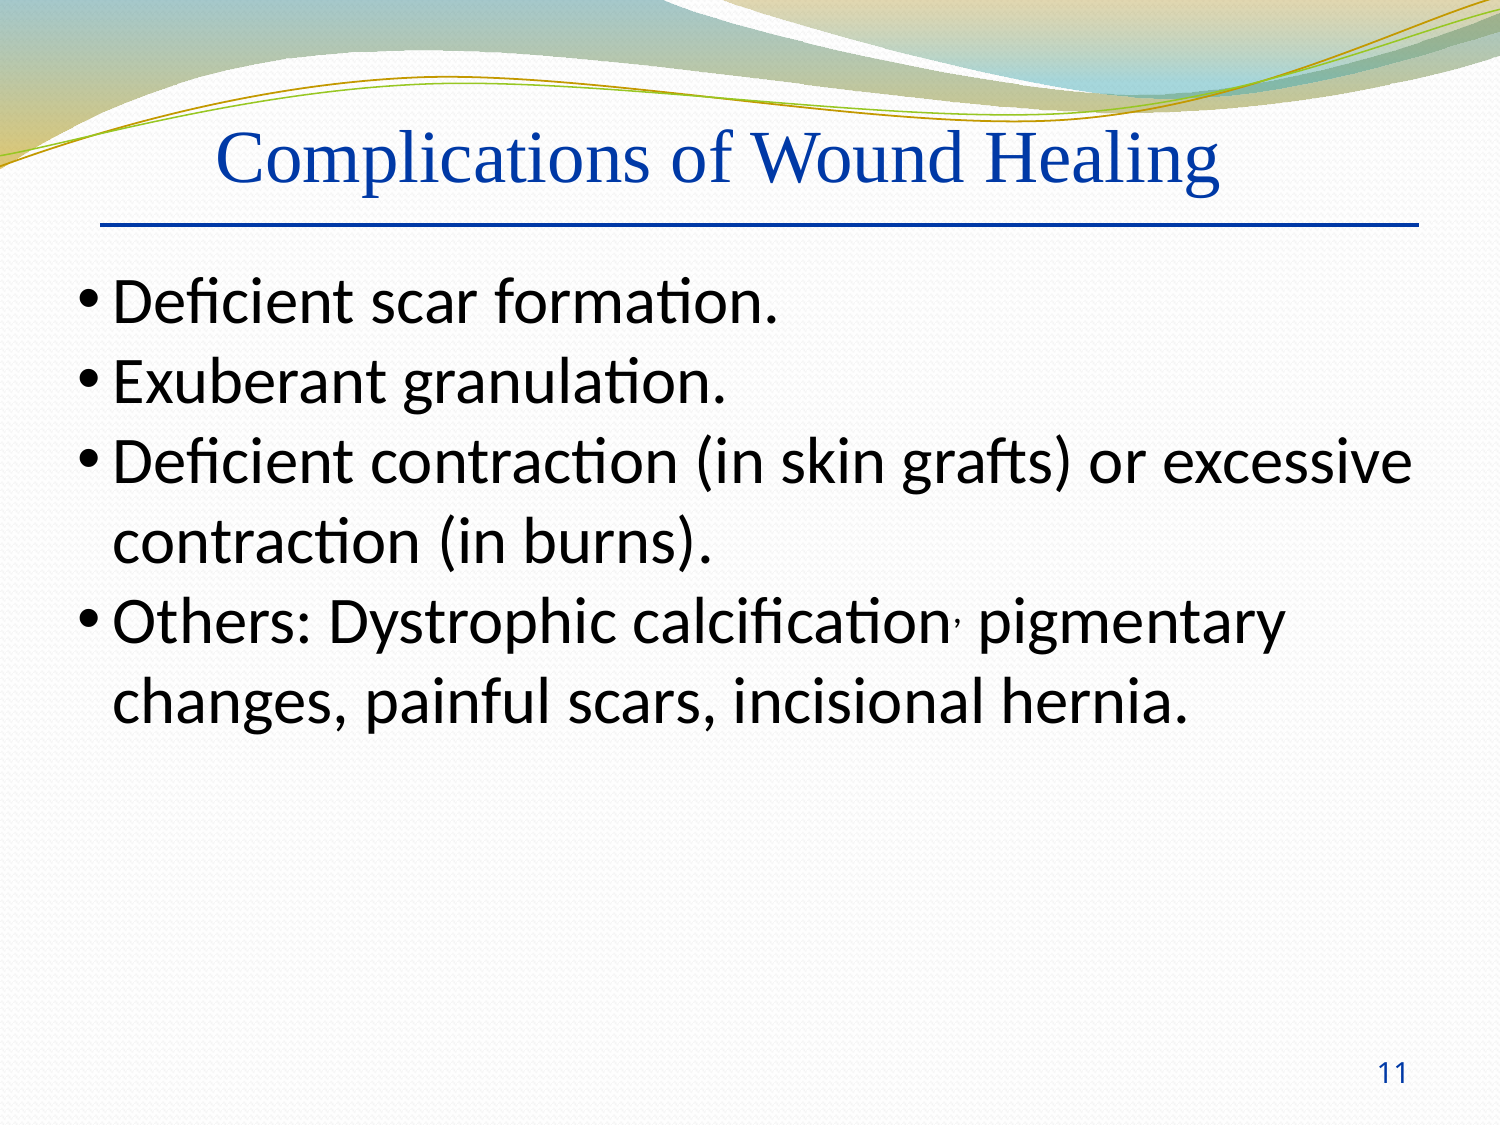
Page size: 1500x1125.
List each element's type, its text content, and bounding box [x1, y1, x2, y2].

text_box Deficient scar formation. Exuberant granulation. Deficient contraction (in skin grafts) or excessive contraction (in burns). Others: Dystrophic calcification, pigmentary changes, painful scars, incisional hernia. [62, 249, 1432, 745]
text_box Complications of Wound Healing [0, 99, 1438, 295]
text_box 11 [1074, 1012, 1425, 1073]
